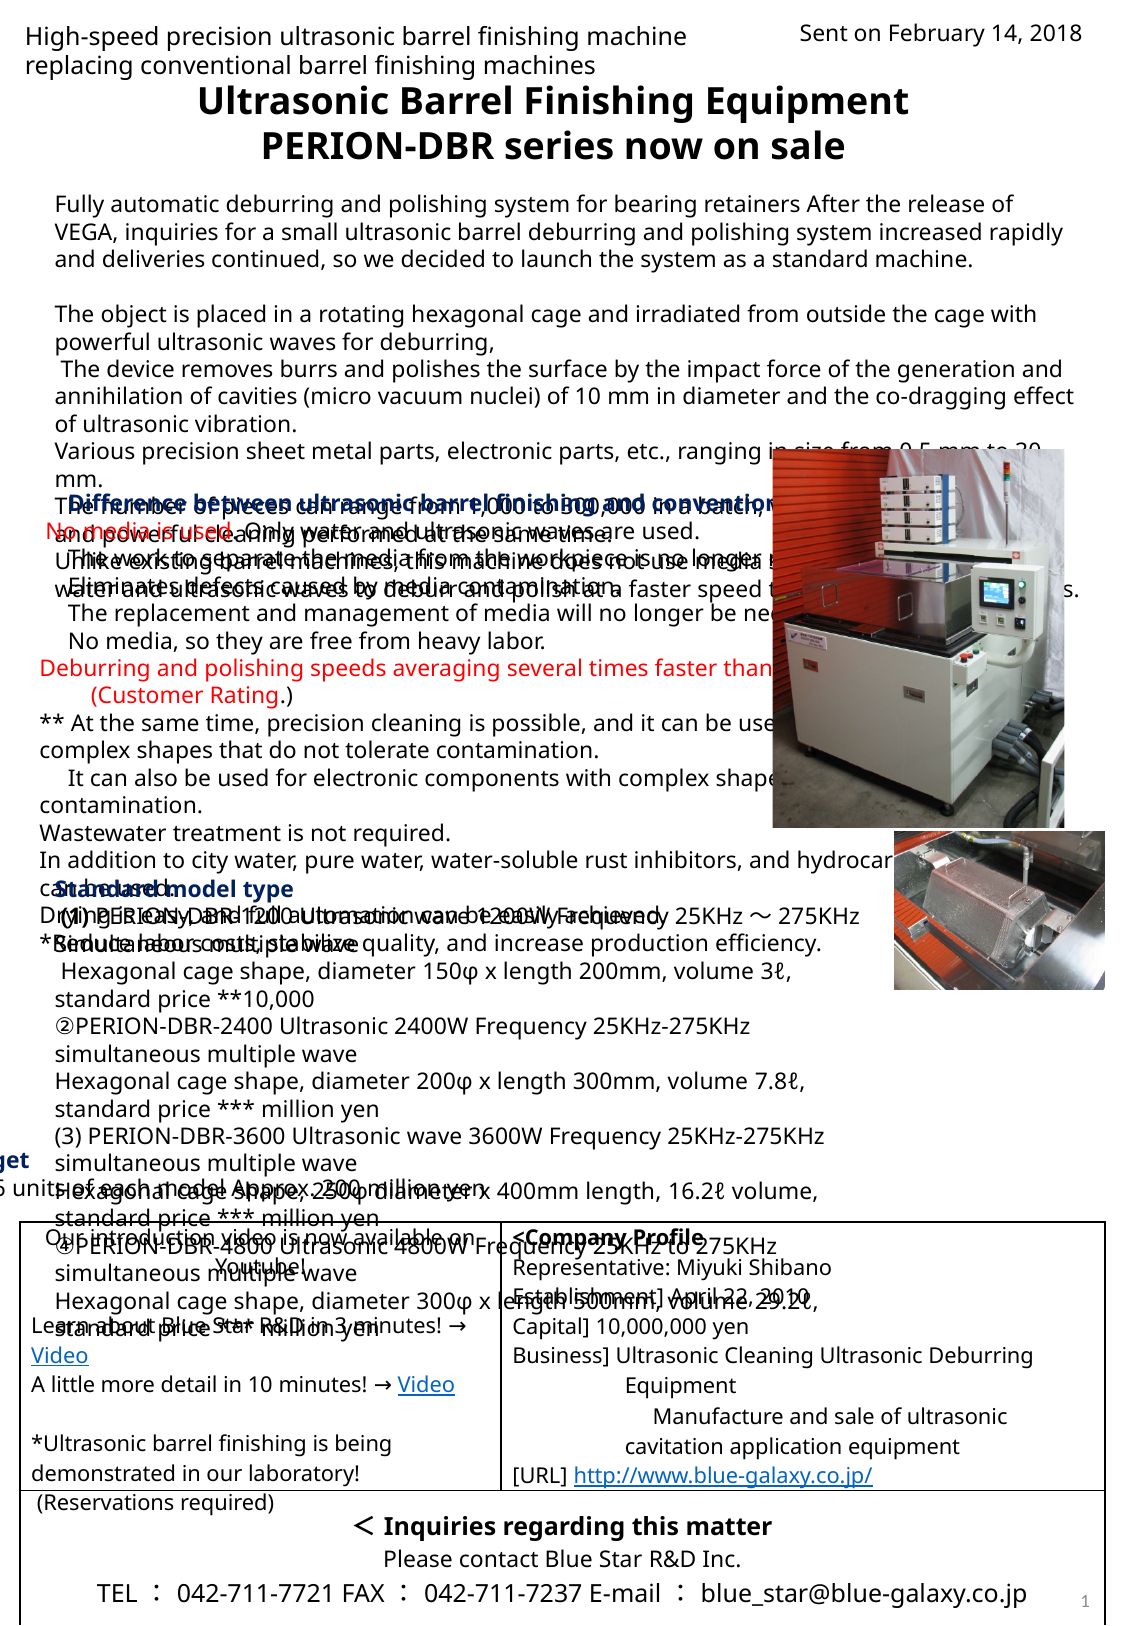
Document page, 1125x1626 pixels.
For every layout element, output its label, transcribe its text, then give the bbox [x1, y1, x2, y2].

table_header <Company Profile Representative: Miyuki Shibano Establishment] April 22, 2010 Capital] 10,000,000 yen Business] Ultrasonic Cleaning Ultrasonic Deburring Equipment Manufacture and sale of ultrasonic cavitation application equipment [URL] http://www.blue-galaxy.co.jp/ [502, 1223, 1104, 1490]
text_box Fully automatic deburring and polishing system for bearing retainers After the release of VEGA, inquiries for a small ultrasonic barrel deburring and polishing system increased rapidly and deliveries continued, so we decided to launch the system as a standard machine. The object is placed in a rotating hexagonal cage and irradiated from outside the cage with powerful ultrasonic waves for deburring, The device removes burrs and polishes the surface by the impact force of the generation and annihilation of cavities (micro vacuum nuclei) of 10 mm in diameter and the co-dragging effect of ultrasonic vibration. Various precision sheet metal parts, electronic parts, etc., ranging in size from 0.5 mm to 30 mm. The number of pieces can range from 1,000 to 300,000 in a batch, with deburring, polishing, and powerful cleaning performed at the same time. Unlike existing barrel machines, this machine does not use media such as stones, but only water and ultrasonic waves to deburr and polish at a faster speed than conventional machines. [39, 182, 1098, 609]
table_cell ＜Inquiries regarding this matter Please contact Blue Star R&D Inc. TEL：042-711-7721 FAX：042-711-7237 E-mail：blue_star@blue-galaxy.co.jp [21, 1491, 1104, 1625]
text_box Ultrasonic Barrel Finishing Equipment PERION-DBR series now on sale [42, 69, 1065, 175]
picture [894, 831, 1105, 990]
text_box High-speed precision ultrasonic barrel finishing machine replacing conventional barrel finishing machines [10, 12, 811, 88]
table_header Our introduction video is now available on Youtube! Learn about Blue Star R&D in 3 minutes! → Video A little more detail in 10 minutes! → Video *Ultrasonic barrel finishing is being demonstrated in our laboratory! (Reservations required) [21, 1223, 500, 1490]
text_box Standard model type (1) PERION-DBR-1200 Ultrasonic wave 1200W Frequency 25KHz～275KHz Simultaneous multiple wave Hexagonal cage shape, diameter 150φ x length 200mm, volume 3ℓ, standard price **10,000 ②PERION-DBR-2400 Ultrasonic 2400W Frequency 25KHz-275KHz simultaneous multiple wave Hexagonal cage shape, diameter 200φ x length 300mm, volume 7.8ℓ, standard price *** million yen (3) PERION-DBR-3600 Ultrasonic wave 3600W Frequency 25KHz-275KHz simultaneous multiple wave Hexagonal cage shape, 250φ diameter x 400mm length, 16.2ℓ volume, standard price *** million yen ④PERION-DBR-4800 Ultrasonic 4800W Frequency 25KHz to 275KHz simultaneous multiple wave Hexagonal cage shape, diameter 300φ x length 500mm, volume 29.2ℓ, standard price *** million yen [39, 867, 909, 1221]
text_box Difference between ultrasonic barrel finishing and conventional barrel finishing No media is used. Only water and ultrasonic waves are used. The work to separate the media from the workpiece is no longer necessary. Eliminates defects caused by media contamination. The replacement and management of media will no longer be necessary. No media, so they are free from heavy labor. Deburring and polishing speeds averaging several times faster than existing barrels (Customer Rating.) ** At the same time, precision cleaning is possible, and it can be used for electronic parts with complex shapes that do not tolerate contamination. It can also be used for electronic components with complex shapes that are sensitive to contamination. Wastewater treatment is not required. In addition to city water, pure water, water-soluble rust inhibitors, and hydrocarbon solvents can be used. Drying is easy, and full automation can be easily achieved. *Reduce labor costs, stabilize quality, and increase production efficiency. [24, 481, 1083, 964]
text_box Sales target Total of 36 units of each model Approx. 200 million yen [0, 1138, 544, 1208]
picture [772, 449, 1065, 828]
text_box Sent on February 14, 2018 [570, 11, 1098, 54]
